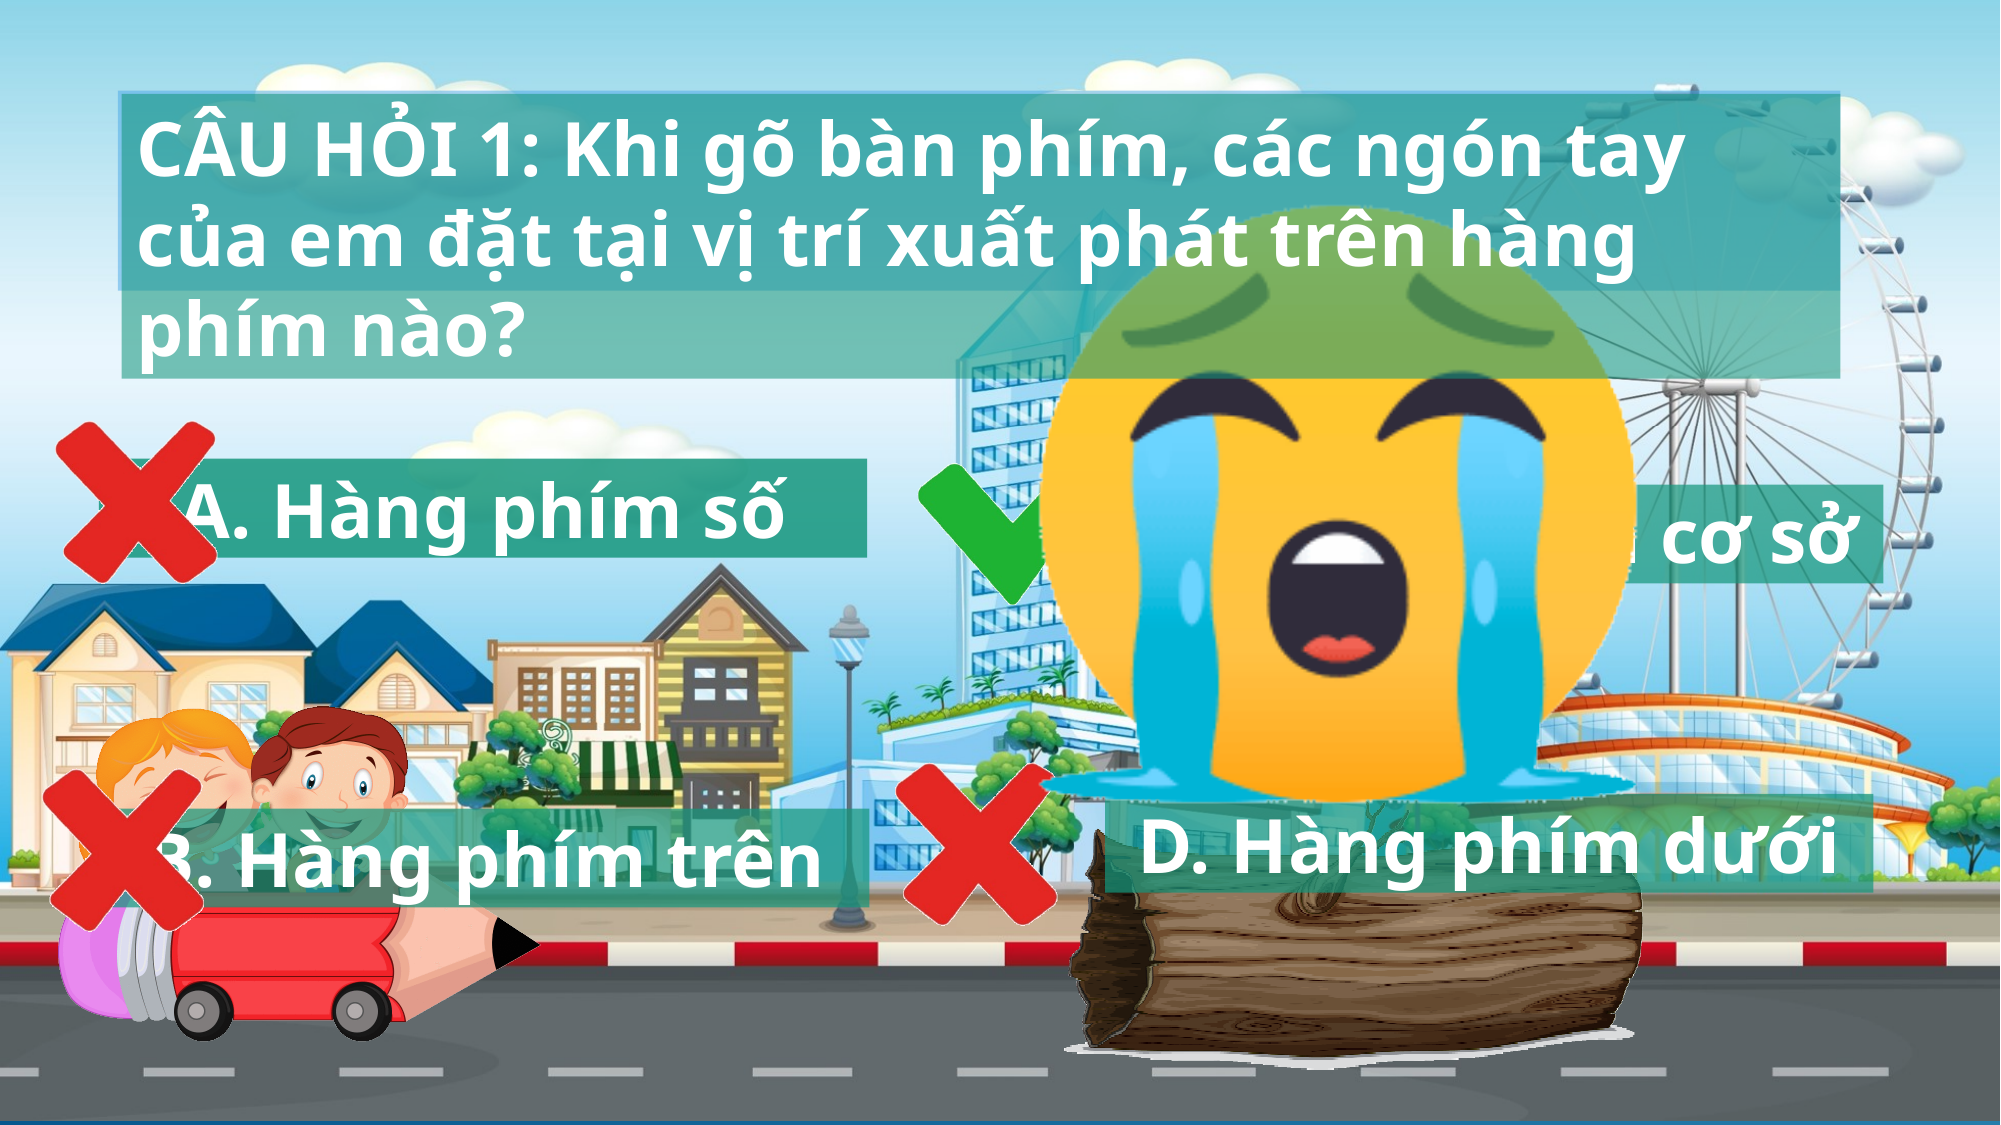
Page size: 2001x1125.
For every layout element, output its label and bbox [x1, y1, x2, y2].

picture [34, 706, 544, 1048]
picture [887, 141, 1703, 1070]
text_box [0, 0, 2000, 1122]
picture [47, 408, 227, 591]
